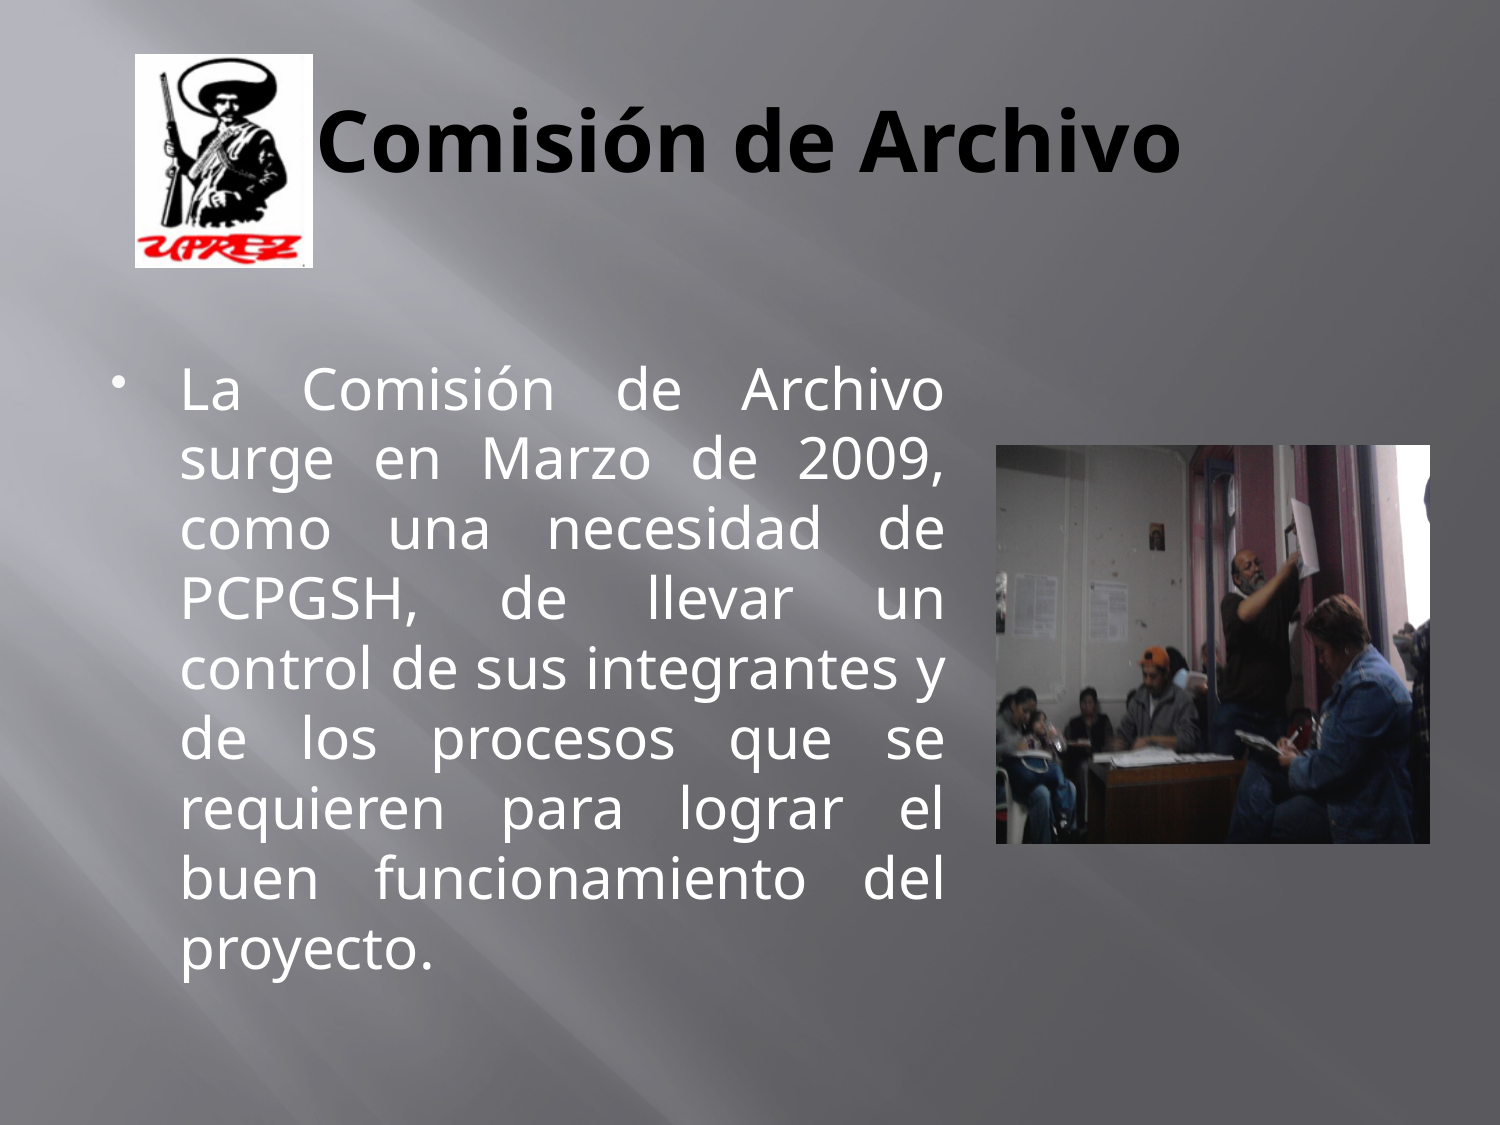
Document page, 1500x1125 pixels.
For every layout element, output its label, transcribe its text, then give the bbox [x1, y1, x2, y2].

list La Comisión de Archivo surge en Marzo de 2009, como una necesidad de PCPGSH, de llevar un control de sus integrantes y de los procesos que se requieren para lograr el buen funcionamiento del proyecto. [75, 262, 961, 1035]
picture [995, 445, 1430, 844]
picture [135, 233, 313, 262]
title Comisión de Archivo [75, 45, 1425, 233]
